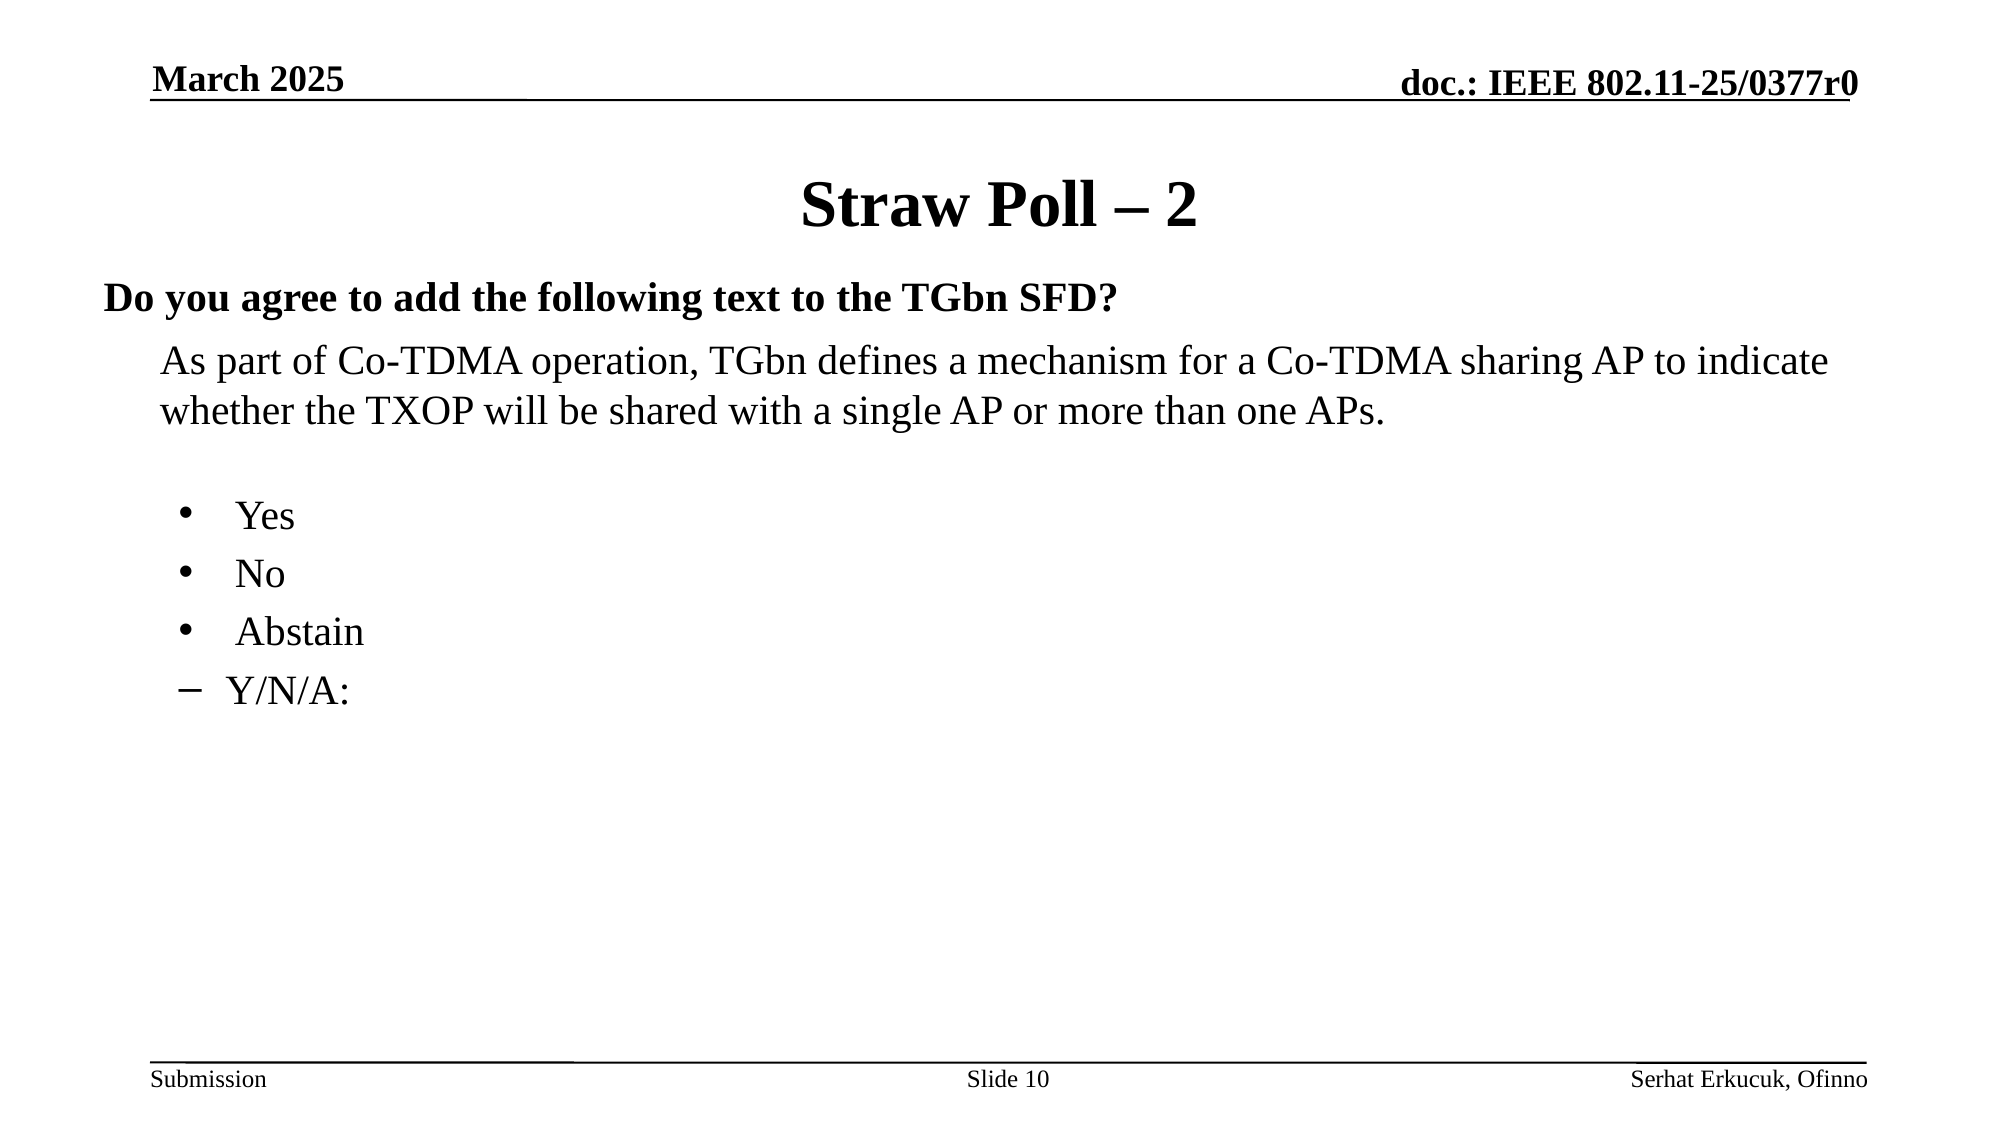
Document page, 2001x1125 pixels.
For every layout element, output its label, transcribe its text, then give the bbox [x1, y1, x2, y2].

footer Serhat Erkucuk, Ofinno [1171, 1061, 1869, 1093]
slide_number Slide 10 [950, 1061, 1067, 1123]
title Straw Poll – 2 [149, 112, 1850, 262]
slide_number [152, 54, 563, 100]
text_box Do you agree to add the following text to the TGbn SFD? As part of Co-TDMA operation, TGbn defines a mechanism for a Co-TDMA sharing AP to indicate whether the TXOP will be shared with a single AP or more than one APs. Yes No Abstain Y/N/A: [88, 262, 1911, 1000]
